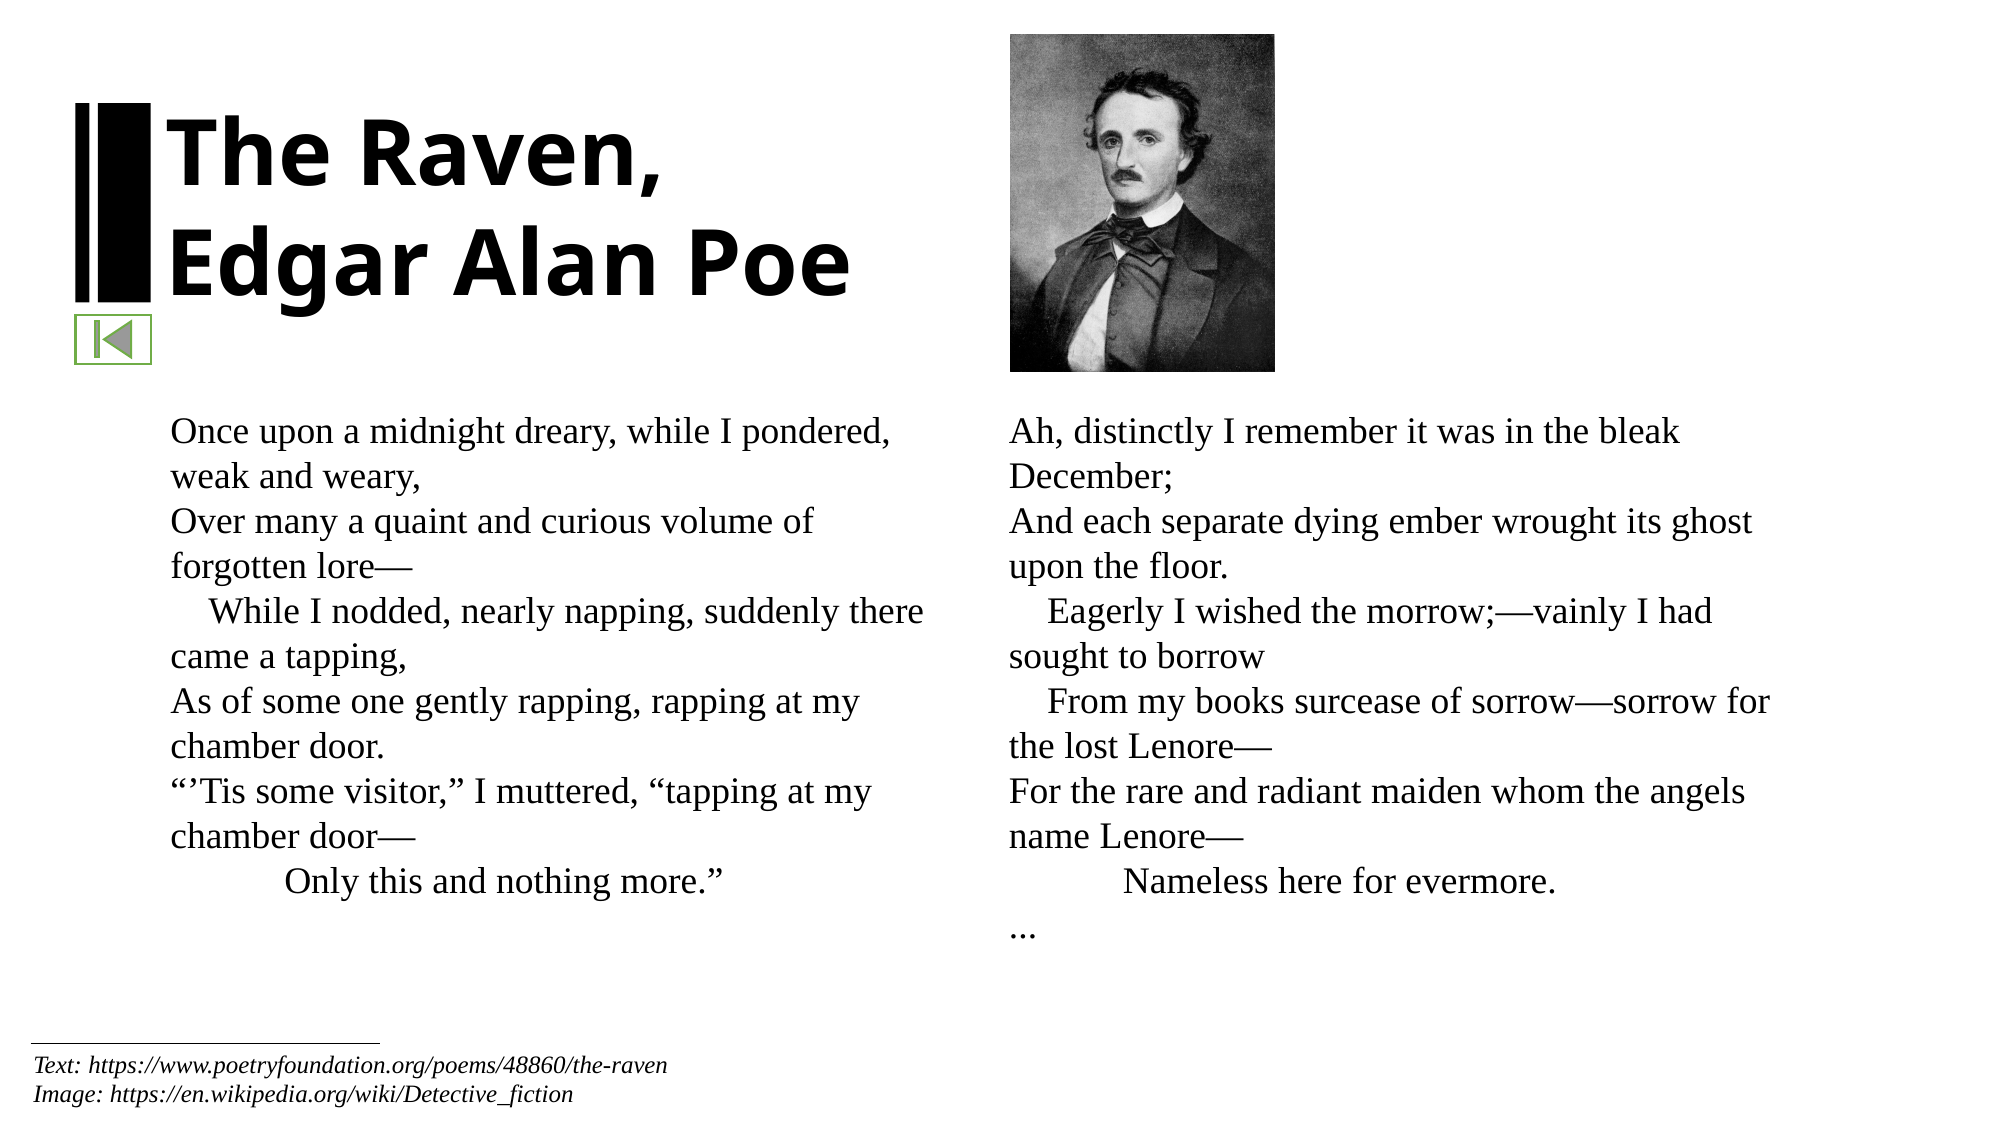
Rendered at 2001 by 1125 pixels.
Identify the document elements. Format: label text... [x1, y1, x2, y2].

text_box Text: https://www.poetryfoundation.org/poems/48860/the-raven Image: https://en.wikipedia.org/wiki/Detective_fiction [18, 1040, 684, 1116]
text_box Ah, distinctly I remember it was in the bleak December; And each separate dying ember wrought its ghost upon the floor. Eagerly I wished the morrow;—vainly I had sought to borrow From my books surcease of sorrow—sorrow for the lost Lenore— For the rare and radiant maiden whom the angels name Lenore— Nameless here for evermore. ... [994, 399, 1807, 954]
text_box Once upon a midnight dreary, while I pondered, weak and weary, Over many a quaint and curious volume of forgotten lore— While I nodded, nearly napping, suddenly there came a tapping, As of some one gently rapping, rapping at my chamber door. “’Tis some visitor,” I muttered, “tapping at my chamber door— Only this and nothing more.” [155, 547, 969, 909]
picture [1010, 34, 1275, 372]
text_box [75, 86, 1229, 547]
